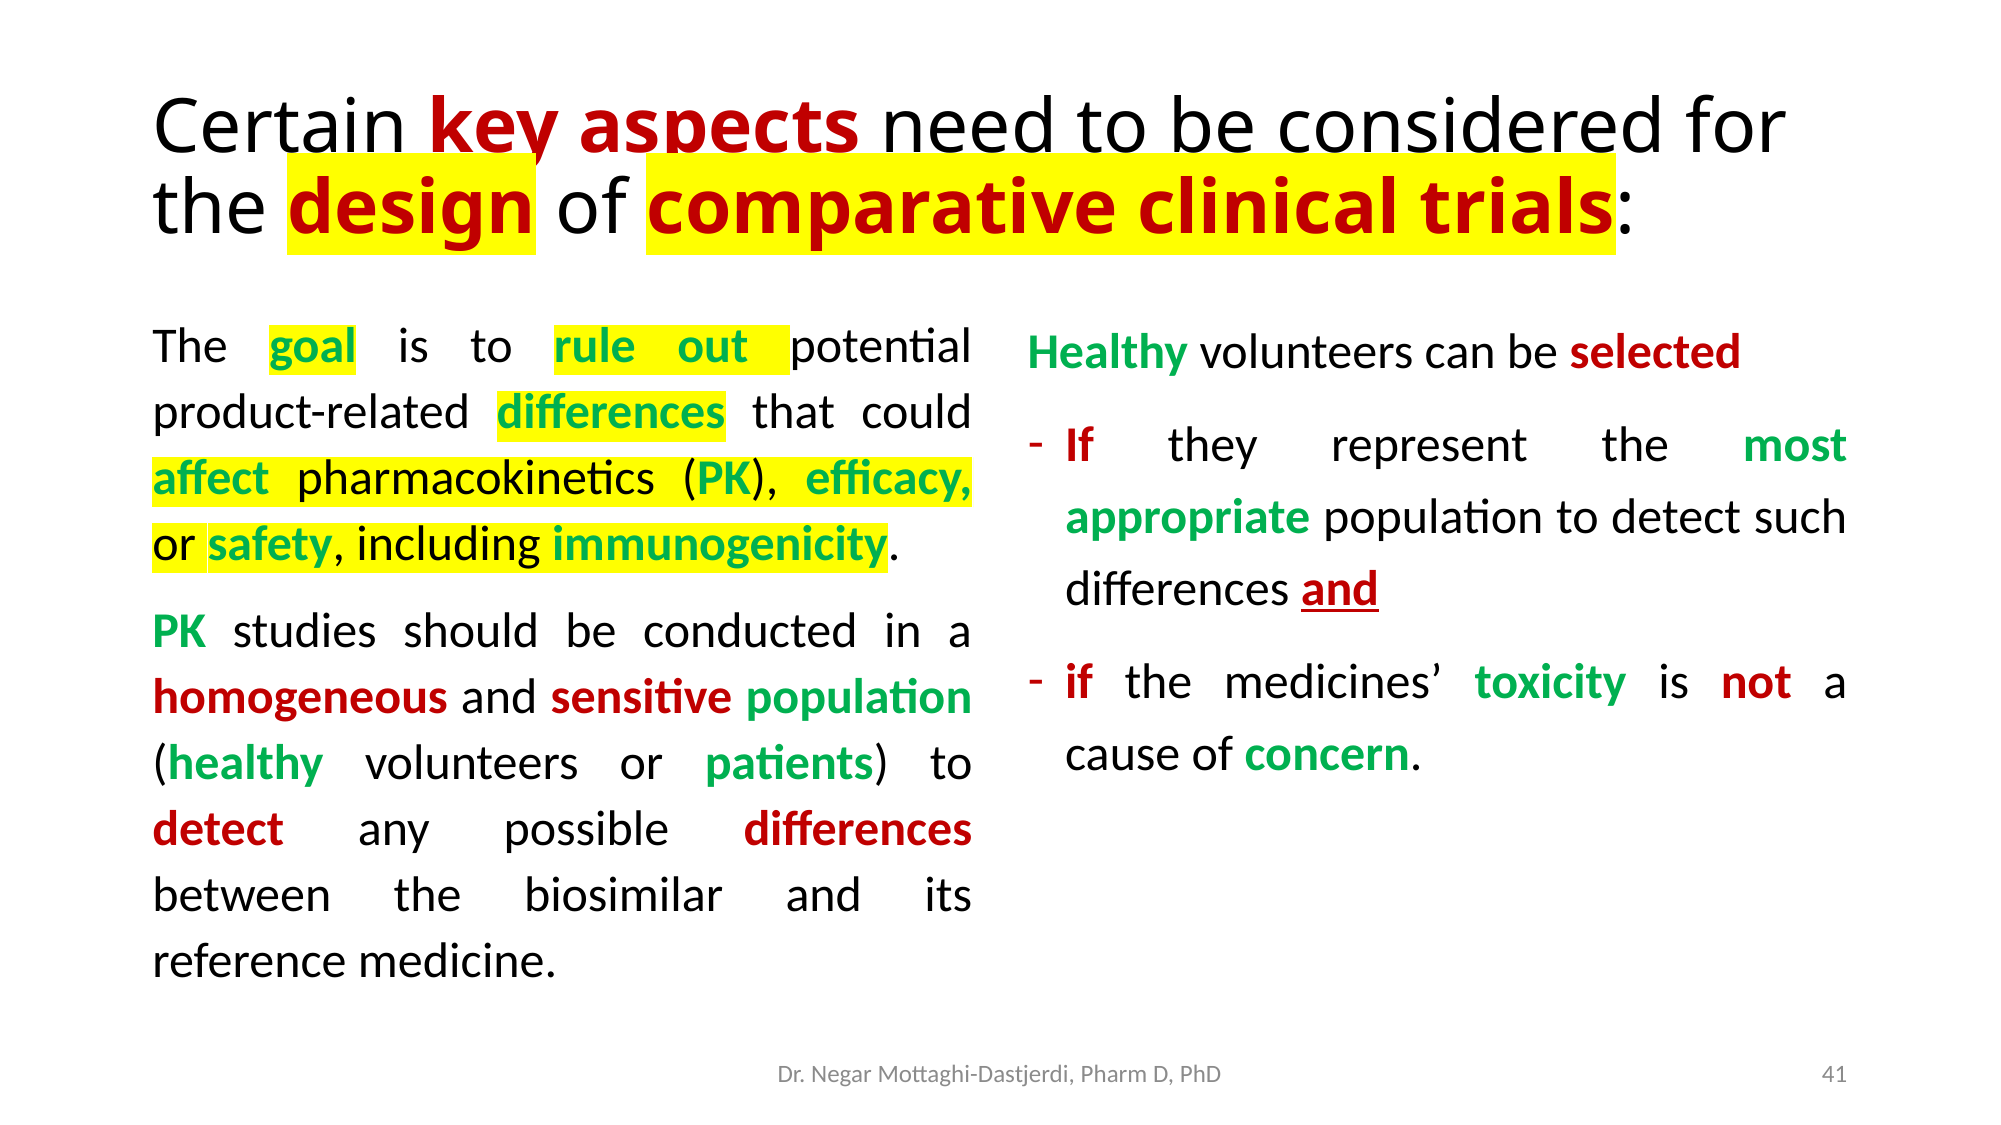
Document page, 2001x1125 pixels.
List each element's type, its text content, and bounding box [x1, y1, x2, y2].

title Certain key aspects need to be considered for the design of comparative clinical trials: [137, 59, 1863, 278]
list Healthy volunteers can be selected If they represent the most appropriate population to detect such differences and if the medicines’ toxicity is not a cause of concern. [1012, 299, 1863, 1014]
footer Dr. Negar Mottaghi-Dastjerdi, Pharm D, PhD [662, 1042, 1338, 1103]
list The goal is to rule out potential product-related differences that could affect pharmacokinetics (PK), efficacy, or safety, including immunogenicity. PK studies should be conducted in a homogeneous and sensitive population (healthy volunteers or patients) to detect any possible differences between the biosimilar and its reference medicine. [137, 299, 988, 1014]
slide_number 41 [1412, 1042, 1863, 1103]
